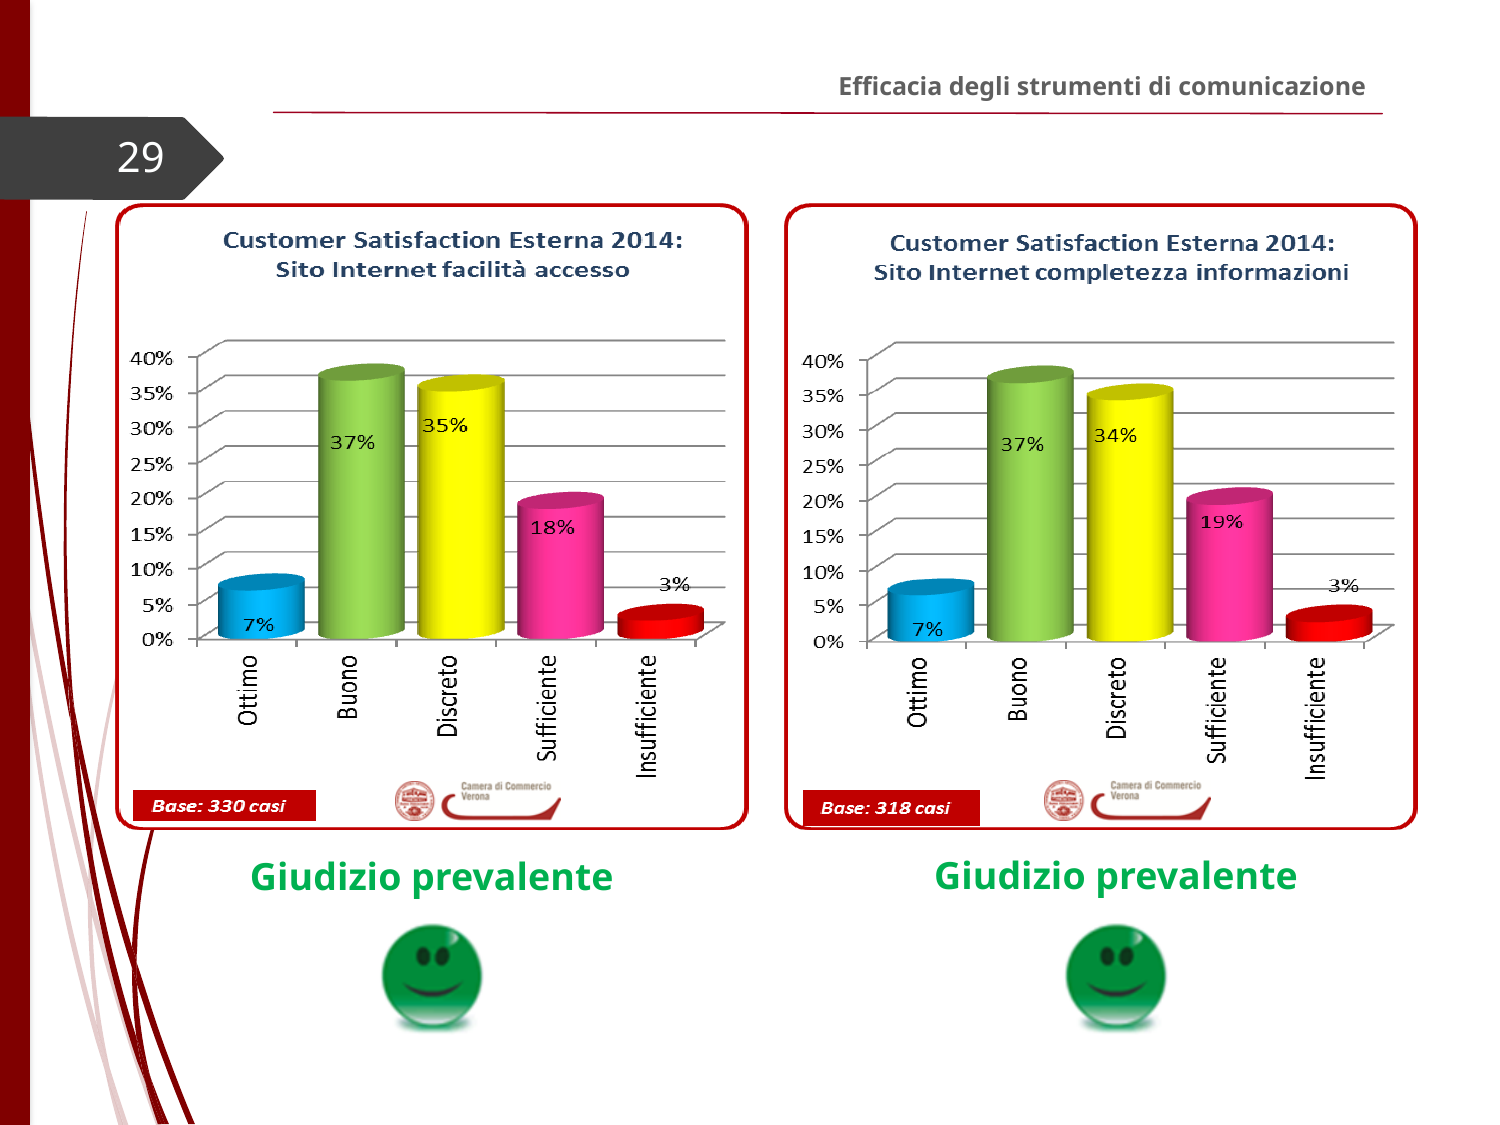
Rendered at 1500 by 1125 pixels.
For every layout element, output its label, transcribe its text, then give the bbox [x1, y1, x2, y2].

picture [375, 922, 488, 1035]
picture [1059, 922, 1172, 1035]
picture [115, 203, 749, 830]
text_box Giudizio prevalente [814, 844, 1418, 950]
picture [783, 203, 1418, 830]
slide_number 29 [83, 129, 180, 190]
text_box Giudizio prevalente [142, 845, 722, 951]
text_box Efficacia degli strumenti di comunicazione [253, 57, 1383, 113]
